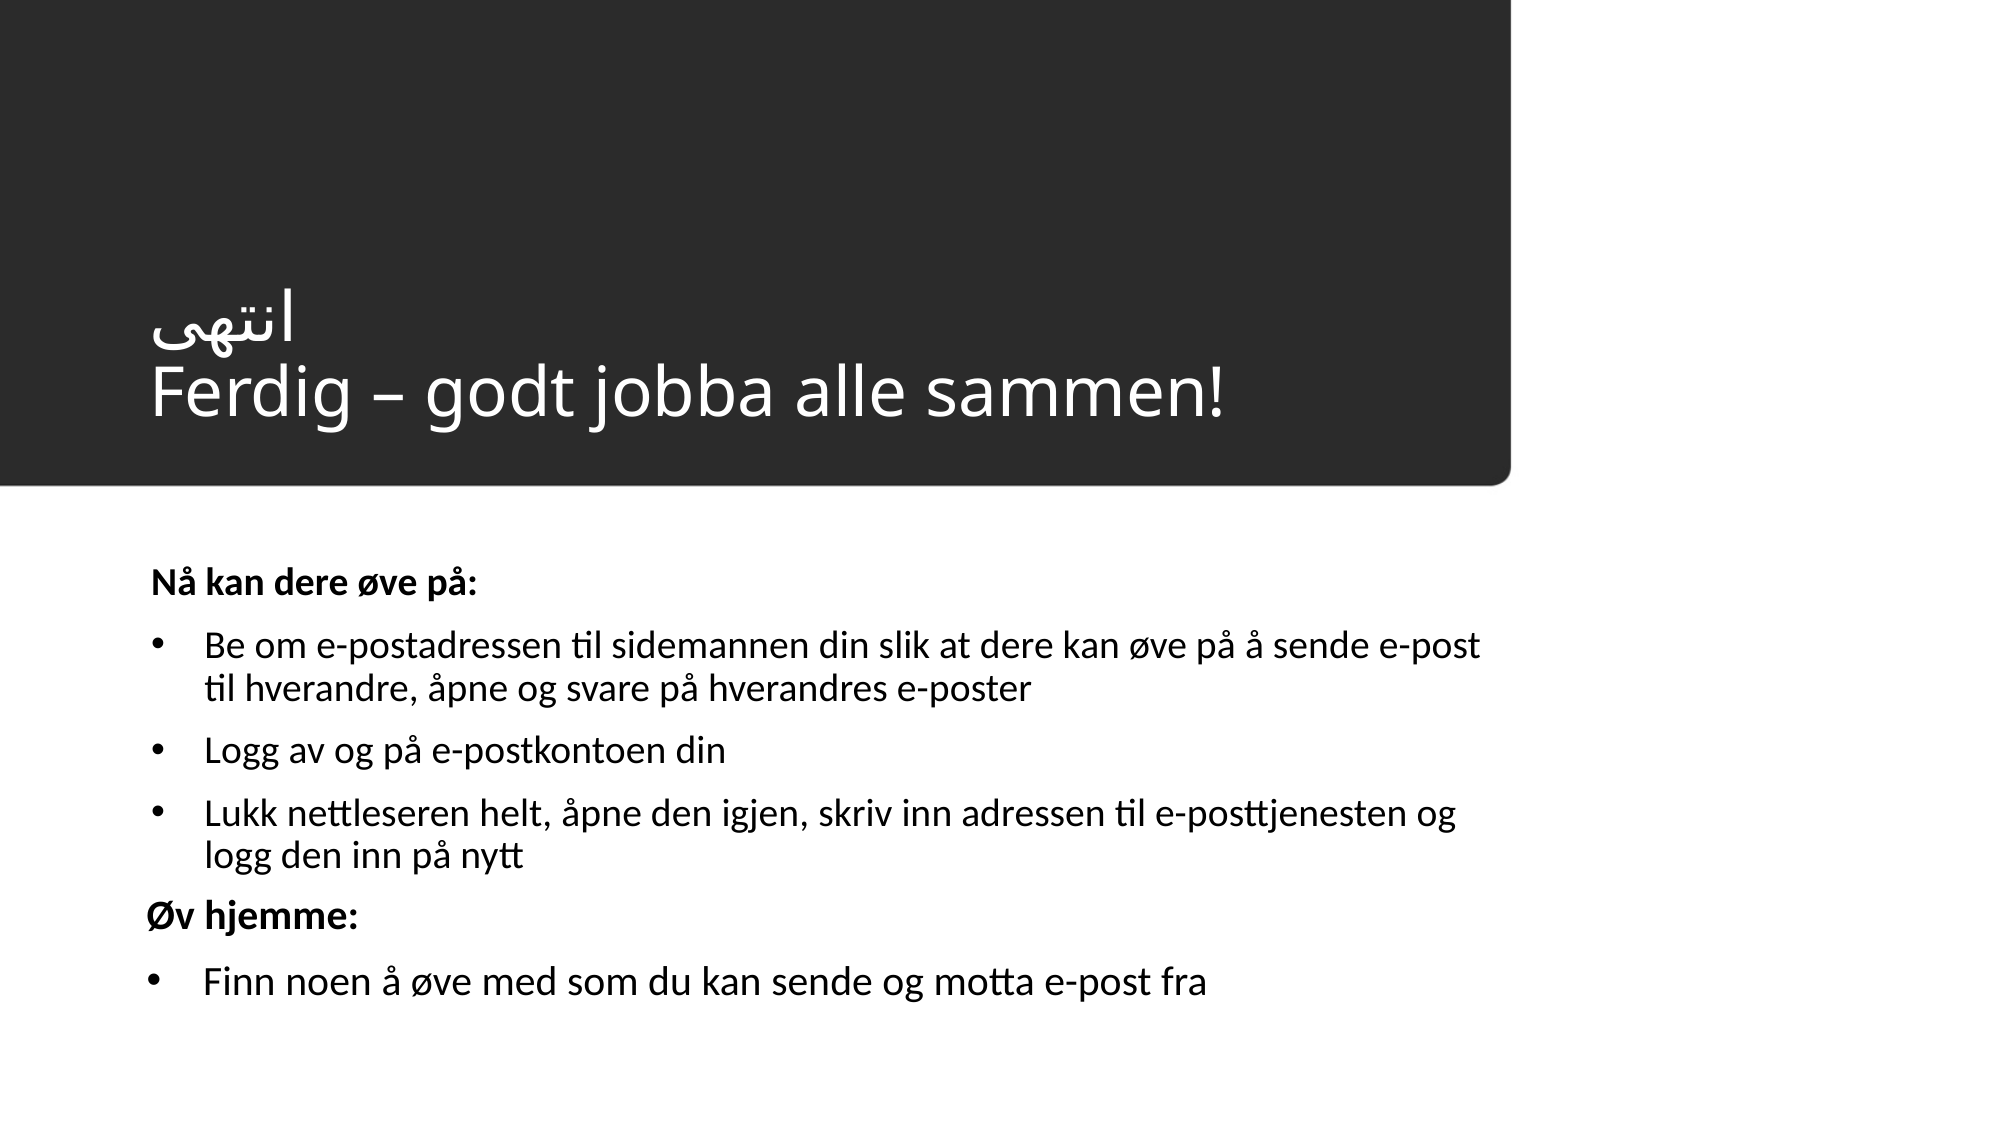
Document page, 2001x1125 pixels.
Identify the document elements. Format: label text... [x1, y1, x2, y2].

text_box Øv hjemme: Finn noen å øve med som du kan sende og motta e-post fra [131, 886, 1746, 1094]
title انتهی Ferdig – godt jobba alle sammen! [134, 273, 1494, 439]
picture [0, 0, 2000, 1124]
subtitle Nå kan dere øve på: Be om e-postadressen til sidemannen din slik at dere kan øve på å sende e-post til hverandre, åpne og svare på hverandres e-poster Logg av og på e-postkontoen din Lukk nettleseren helt, åpne den igjen, skriv inn adressen til e-posttjenesten og logg den inn på nytt [135, 554, 1750, 886]
